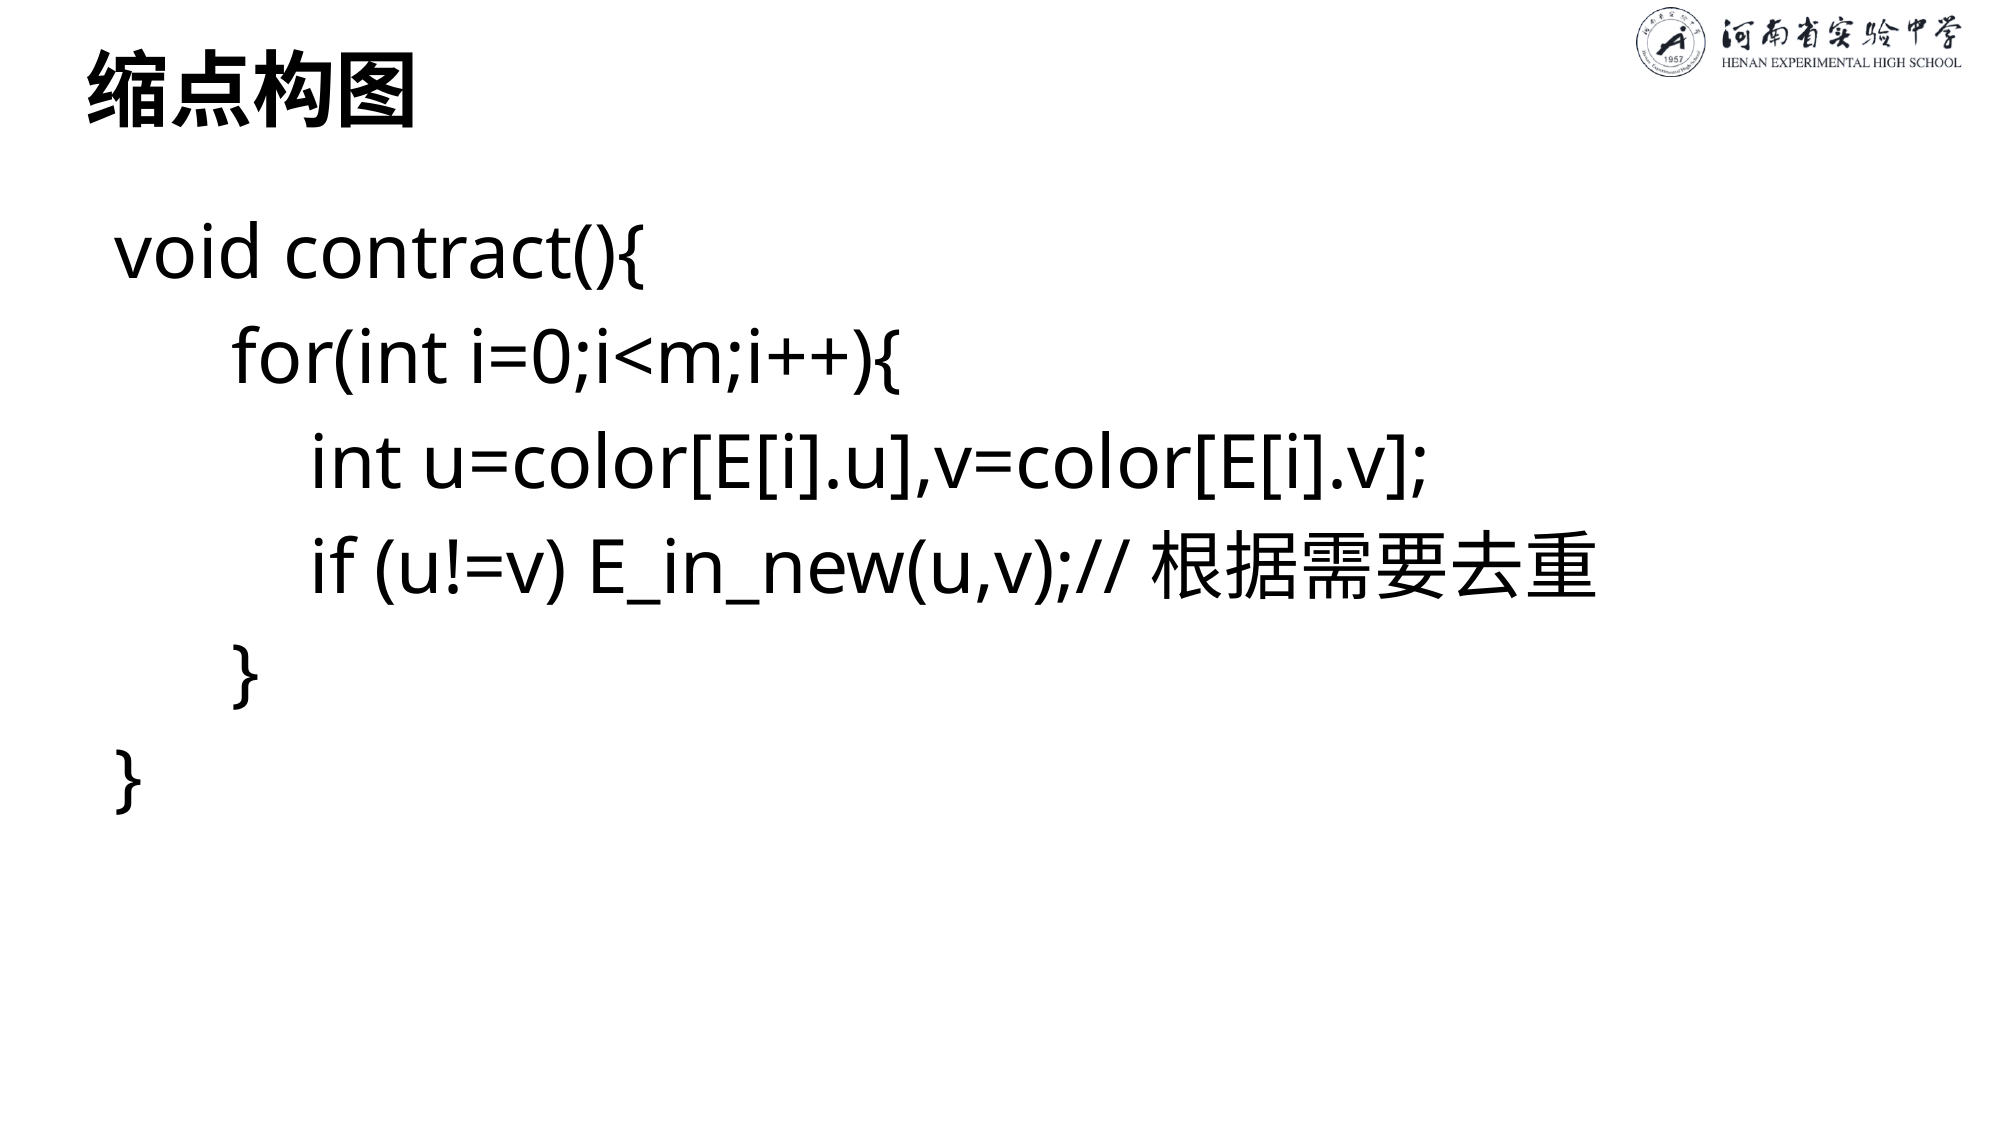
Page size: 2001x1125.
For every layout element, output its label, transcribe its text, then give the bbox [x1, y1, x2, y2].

title 缩点构图 [70, 16, 1931, 159]
list void contract(){ for(int i=0;i<m;i++){ int u=color[E[i].u],v=color[E[i].v]; if (u!=v) E_in_new(u,v);//根据需要去重 } } [99, 196, 1900, 988]
